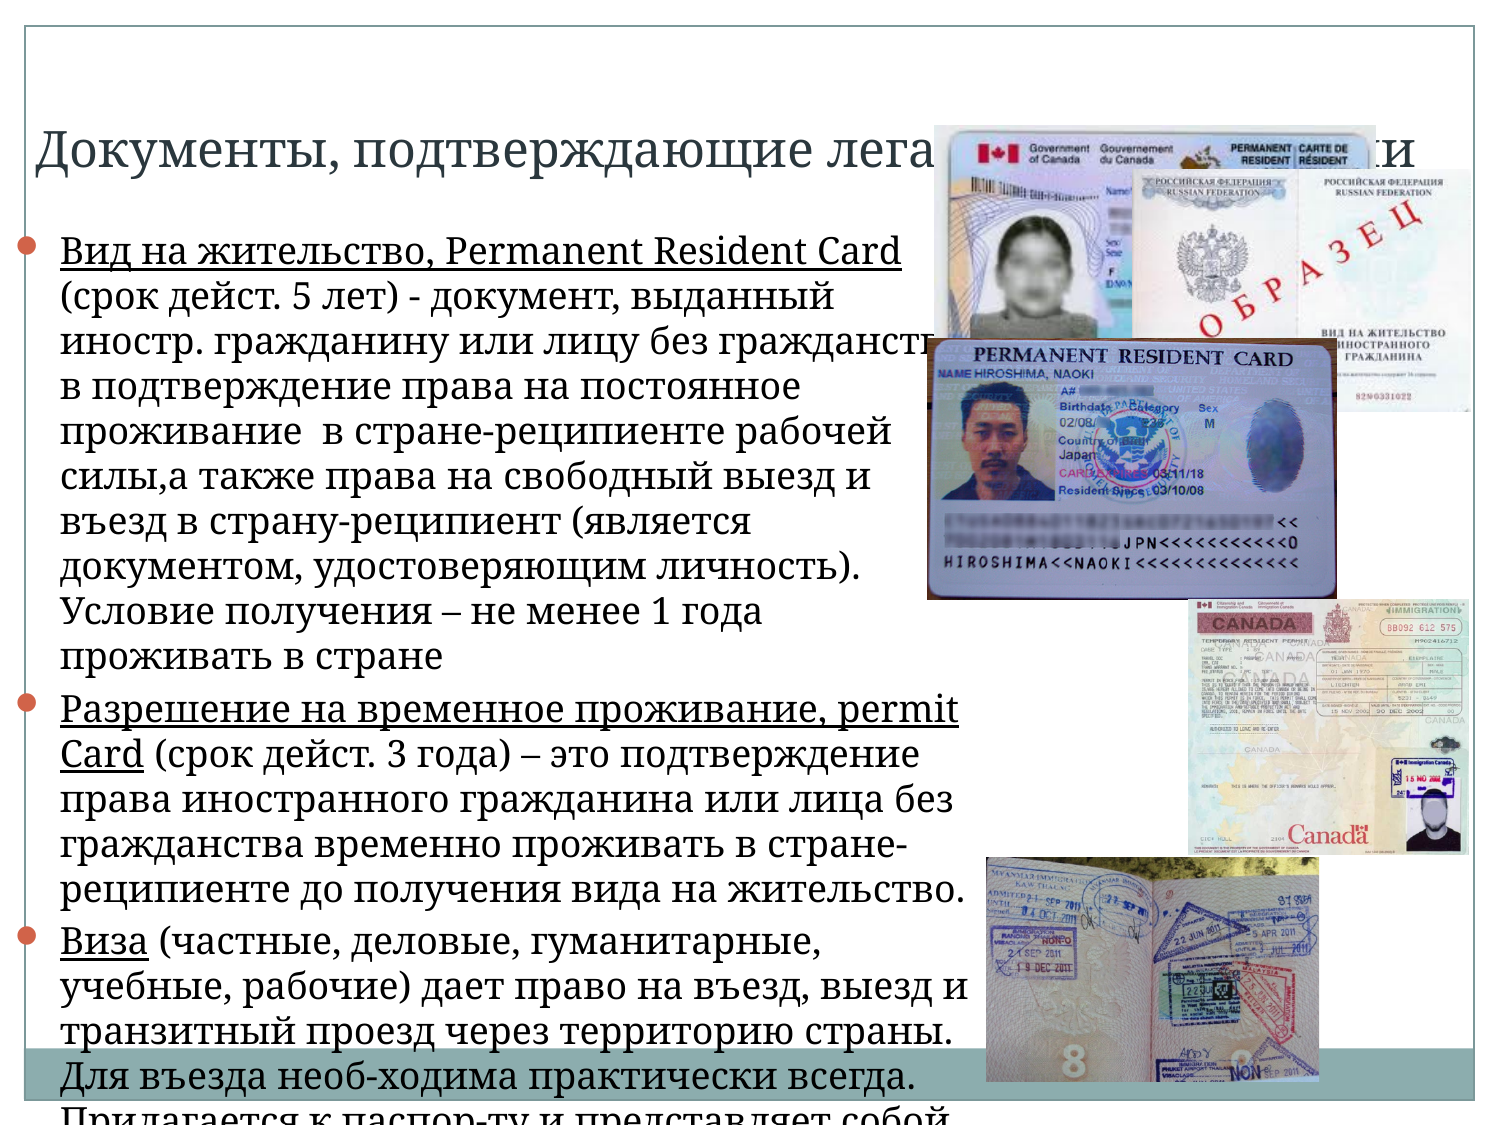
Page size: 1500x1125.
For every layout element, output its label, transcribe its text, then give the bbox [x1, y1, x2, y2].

title Документы, подтверждающие легальность миграции [0, 59, 1453, 185]
picture [926, 125, 1471, 855]
picture [985, 857, 1320, 1083]
list Вид на жительство, Permanent Resident Card (срок дейст. 5 лет) - документ, выданный иностр. гражданину или лицу без гражданства в подтверждение права на постоянное проживание в стране-реципиенте рабочей силы,а также права на свободный выезд и въезд в страну-реципиент (является документом, удостоверяющим личность). Условие получения – не менее 1 года проживать в стране Разрешение на временное проживание, permit Card (срок дейст. 3 года) – это подтверждение права иностранного гражданина или лица без гражданства временно проживать в стране-реципиенте до получения вида на жительство. Виза (частные, деловые, гуманитарные, учебные, рабочие) дает право на въезд, выезд и транзитный проезд через территорию страны. Для въезда необ-ходима практически всегда. Прилагается к паспор-ту и представляет собой вклеиваемый в него талон [0, 220, 987, 1094]
